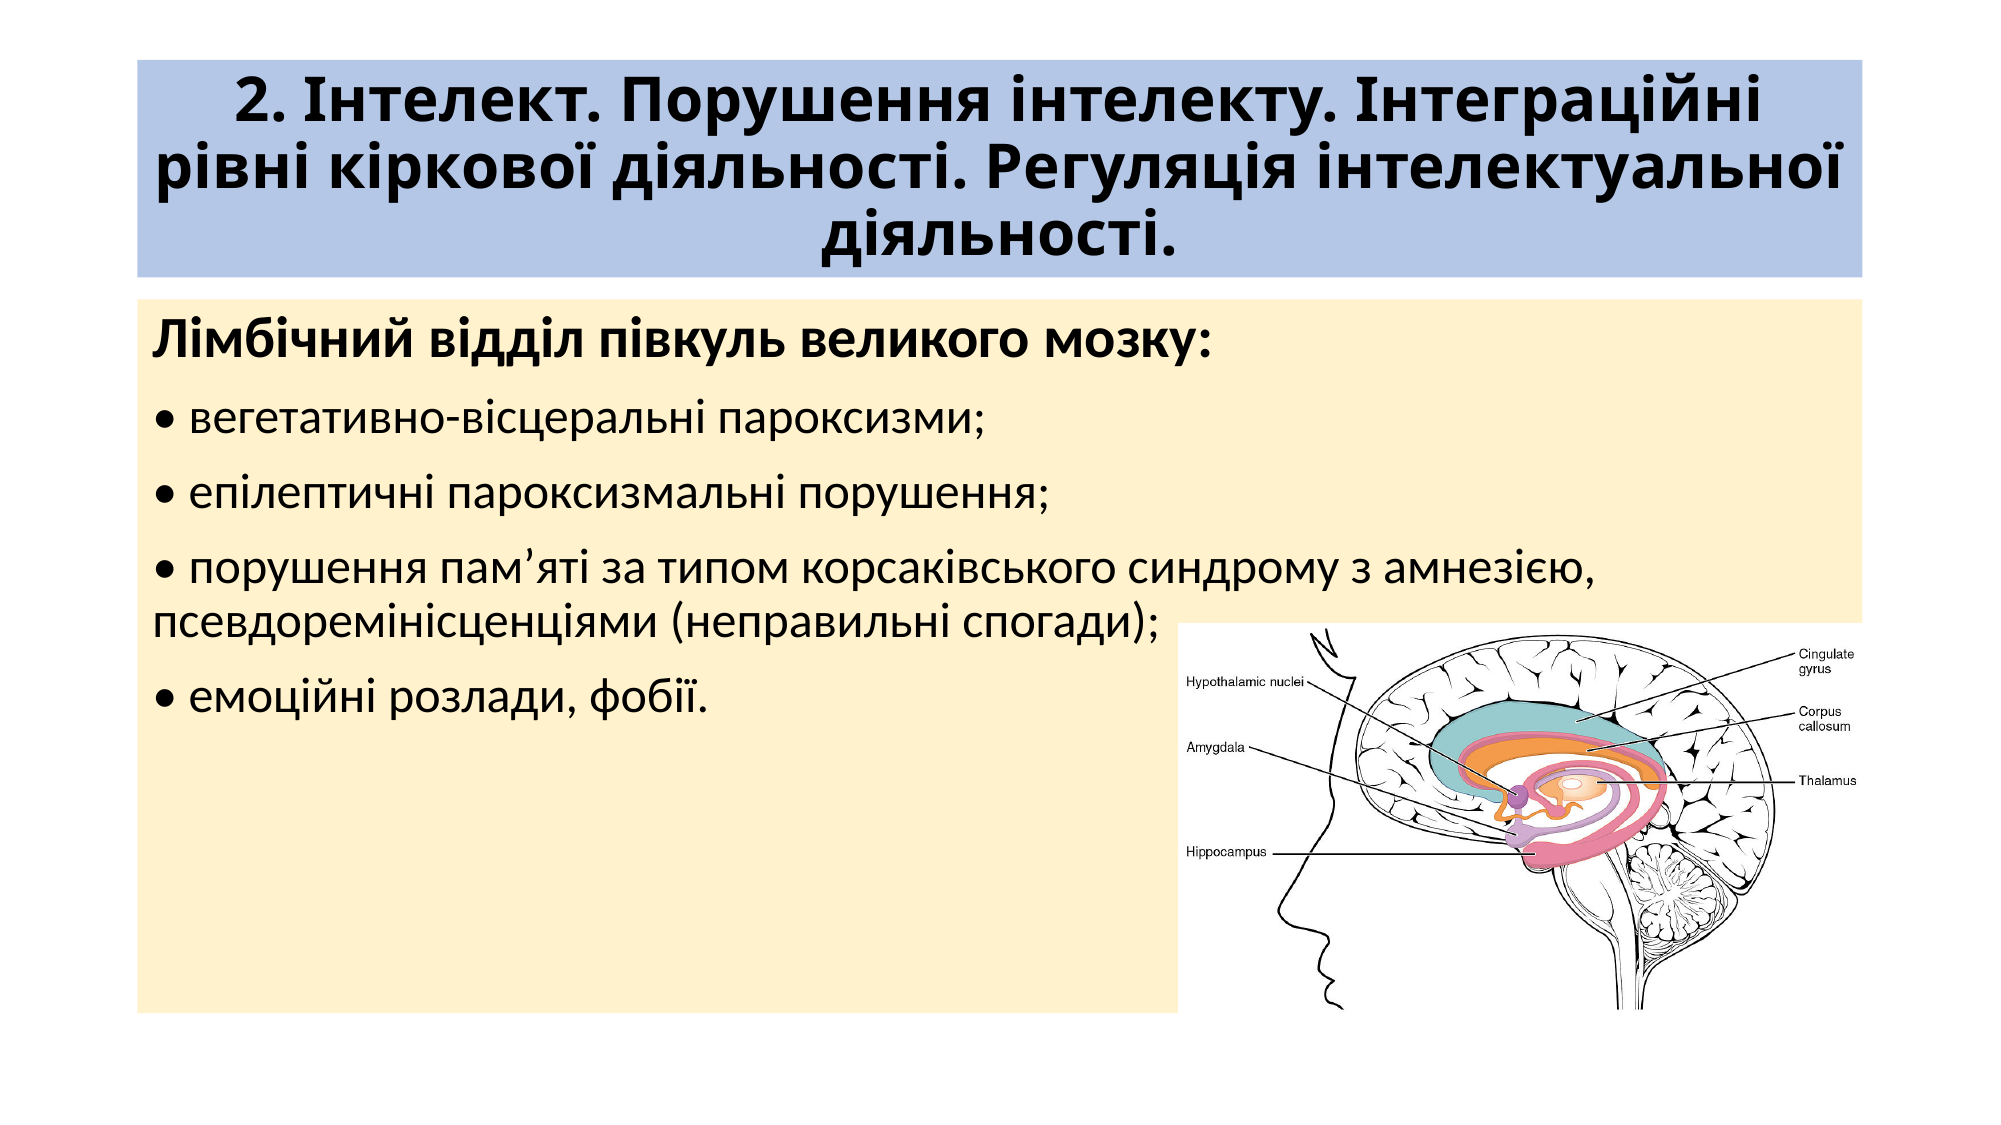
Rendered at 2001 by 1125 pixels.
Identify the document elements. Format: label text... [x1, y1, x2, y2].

title 2. Інтелект. Порушення інтелекту. Інтеграційні рівні кіркової діяльності. Регуляція інтелектуальної діяльності. [137, 59, 1863, 278]
picture [1178, 623, 1863, 1014]
list Лімбічний відділ півкуль великого мозку: • вегетативно-вісцеральні пароксизми; • епілептичні пароксизмальні порушення; • порушення пам’яті за типом корсаківського синдрому з амнезією, псевдоремінісценціями (неправильні спогади); • емоційні розлади, фобії. [137, 299, 1863, 1014]
